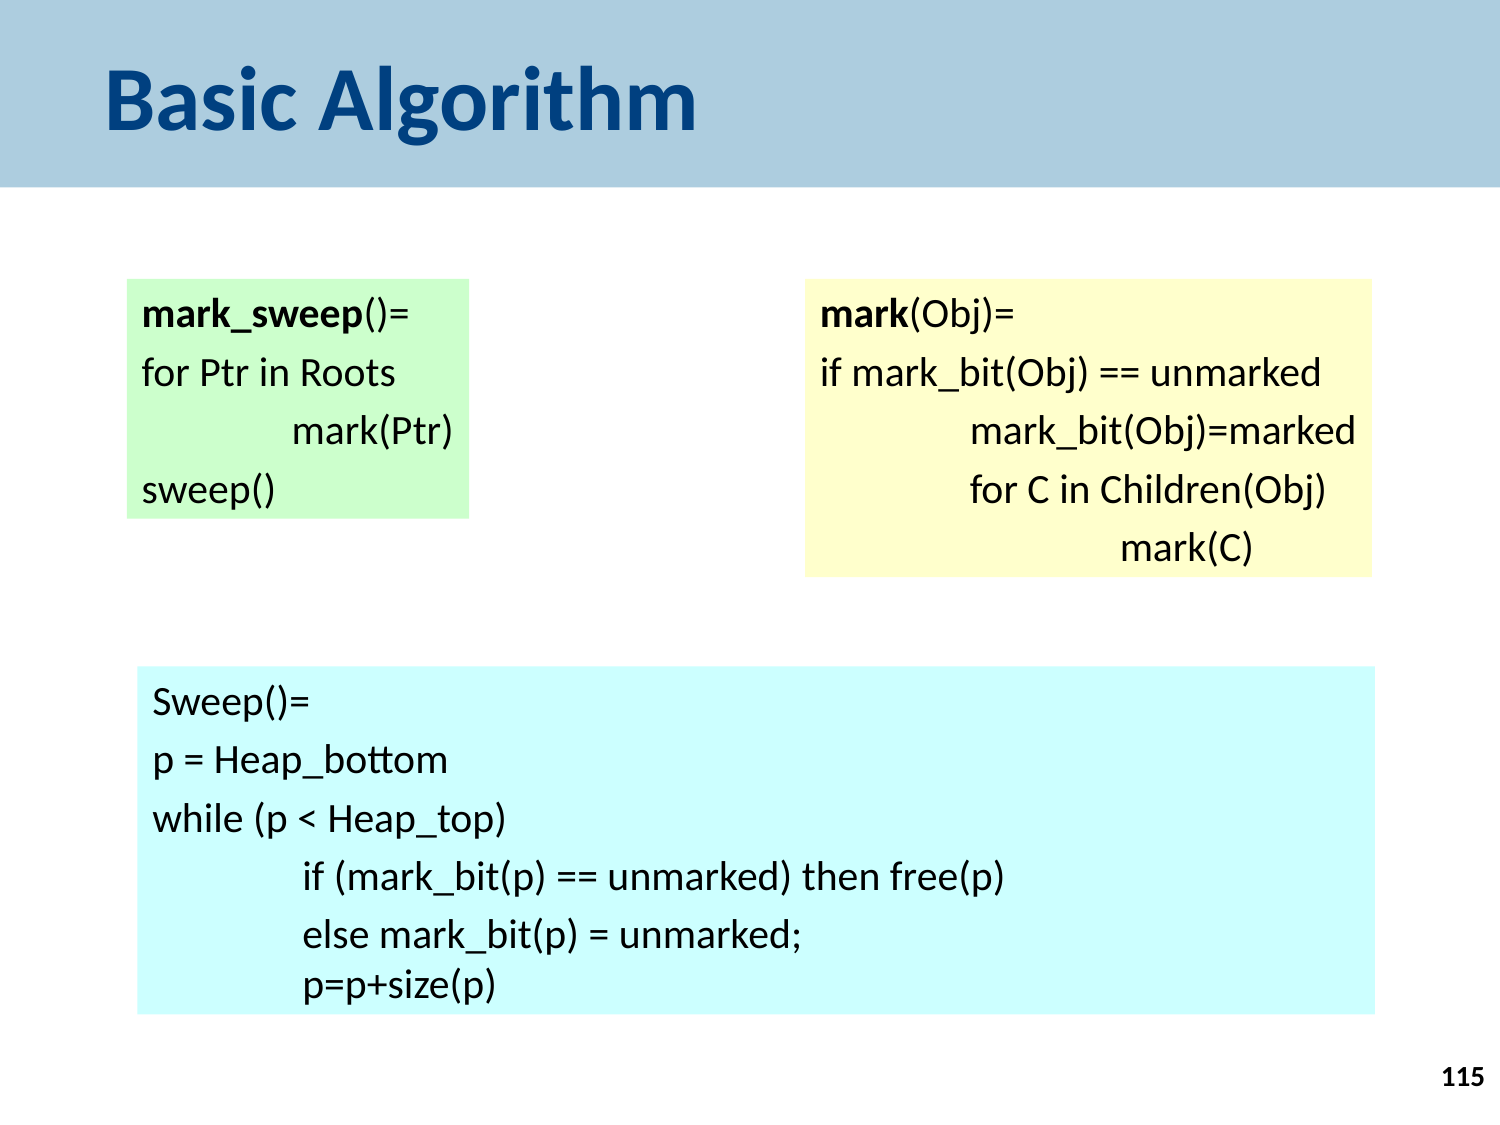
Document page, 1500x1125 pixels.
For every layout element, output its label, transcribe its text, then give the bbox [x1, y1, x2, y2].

text_box mark_sweep()= for Ptr in Roots mark(Ptr) sweep() [126, 278, 470, 519]
text_box Sweep()= p = Heap_bottom while (p < Heap_top) if (mark_bit(p) == unmarked) then free(p) else mark_bit(p) = unmarked; p=p+size(p) [137, 666, 1375, 1015]
title Basic Algorithm [0, 0, 1500, 188]
slide_number 115 [1187, 1049, 1500, 1125]
text_box mark(Obj)= if mark_bit(Obj) == unmarked mark_bit(Obj)=marked for C in Children(Obj) mark(C) [805, 278, 1372, 578]
